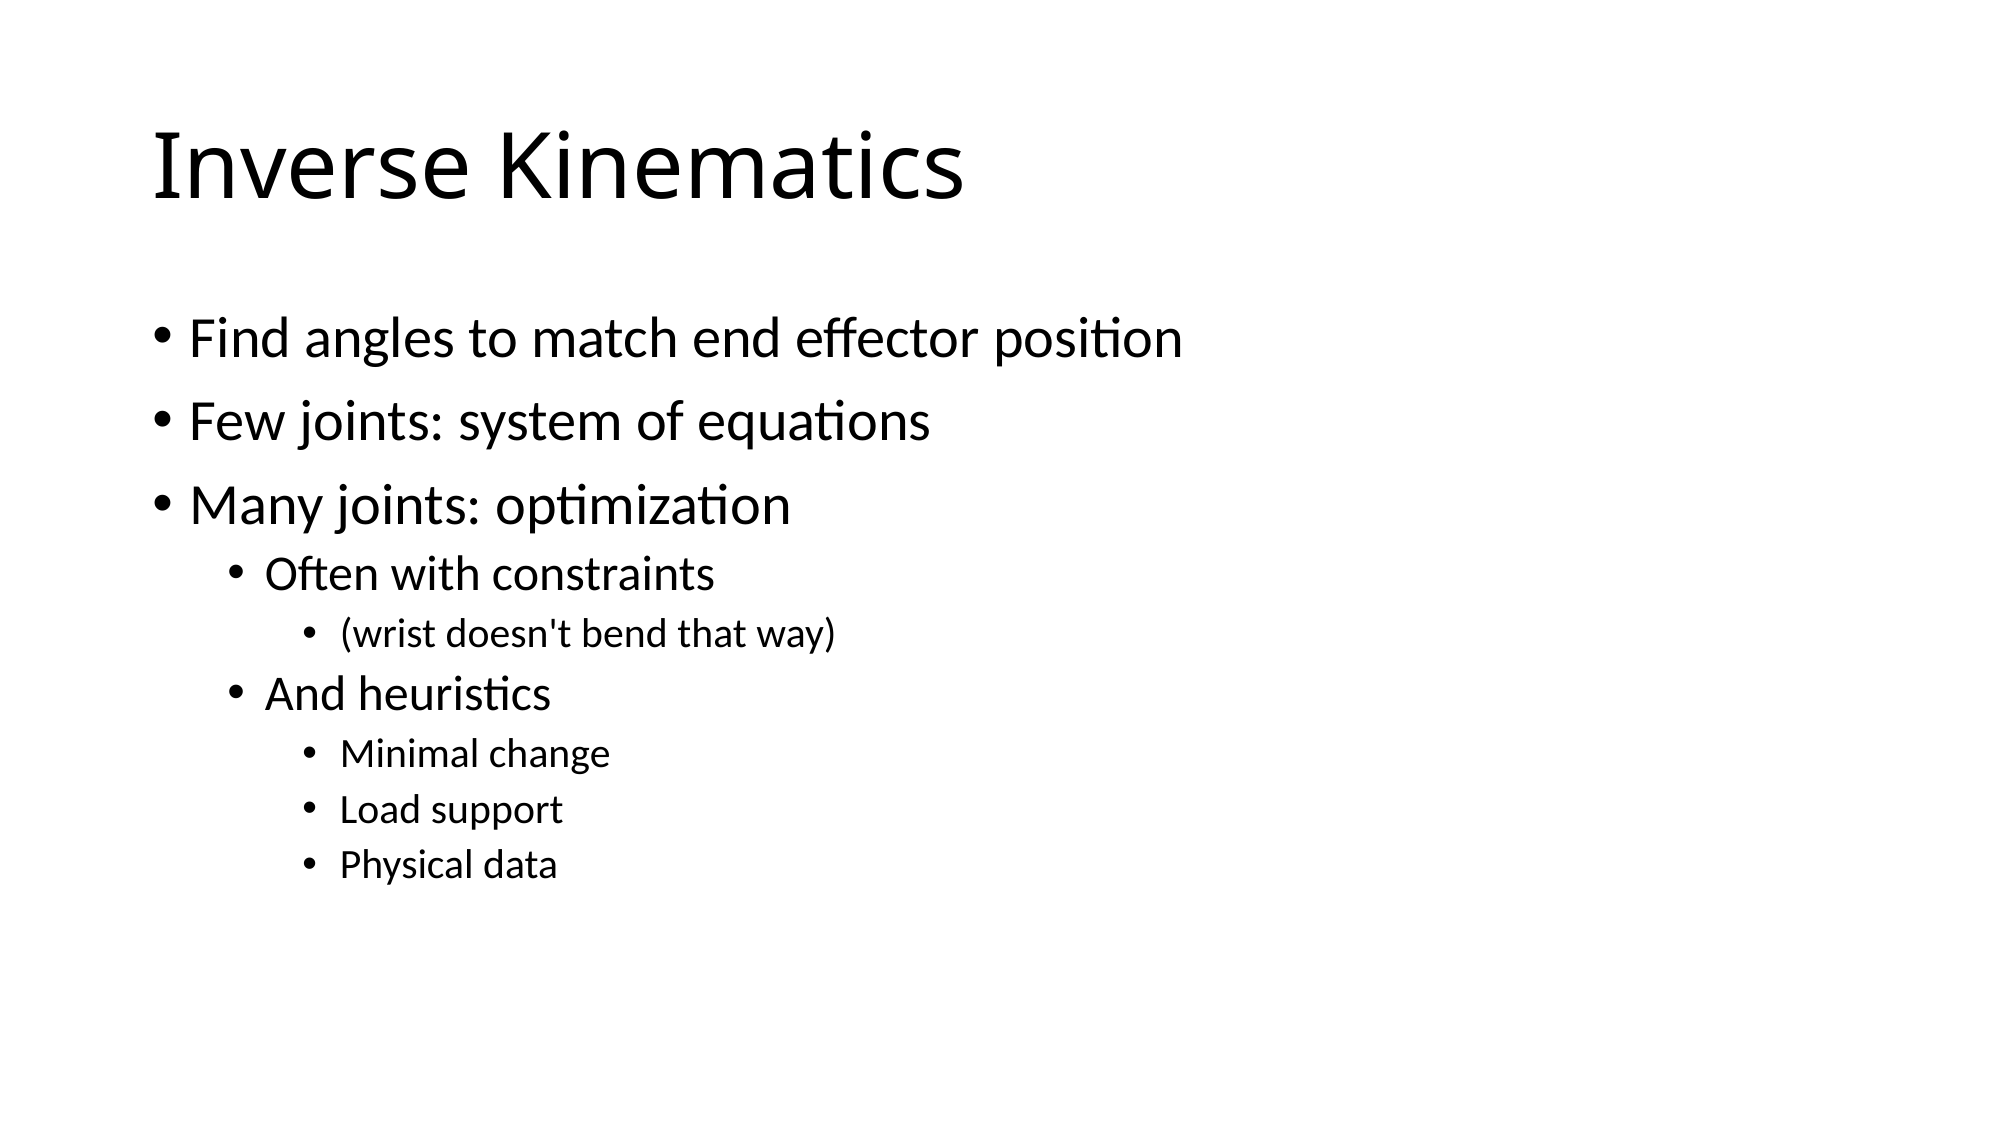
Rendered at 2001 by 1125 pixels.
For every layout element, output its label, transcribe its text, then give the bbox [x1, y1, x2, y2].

list Find angles to match end effector position Few joints: system of equations Many joints: optimization Often with constraints (wrist doesn't bend that way) And heuristics Minimal change Load support Physical data [137, 299, 1863, 1014]
title Inverse Kinematics [137, 59, 1863, 278]
